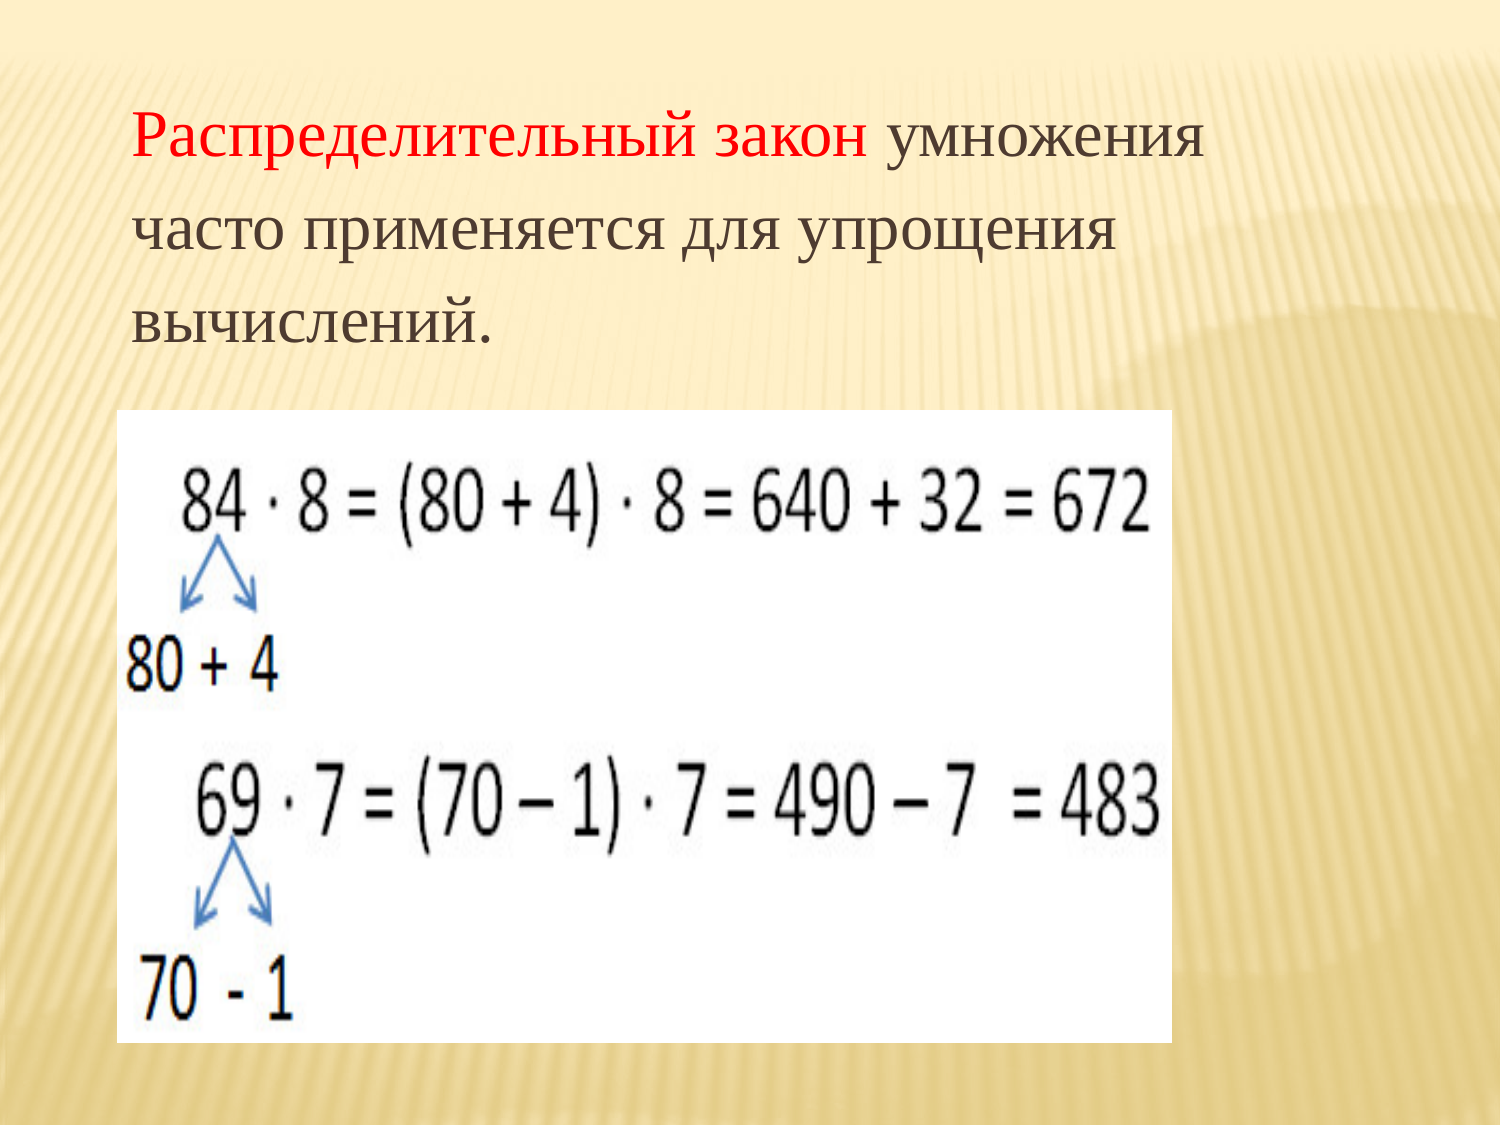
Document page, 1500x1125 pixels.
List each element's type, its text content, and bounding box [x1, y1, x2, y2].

list Распределительный закон умножения часто применяется для упрощения вычислений. [117, 82, 1382, 630]
picture [116, 409, 1173, 1044]
